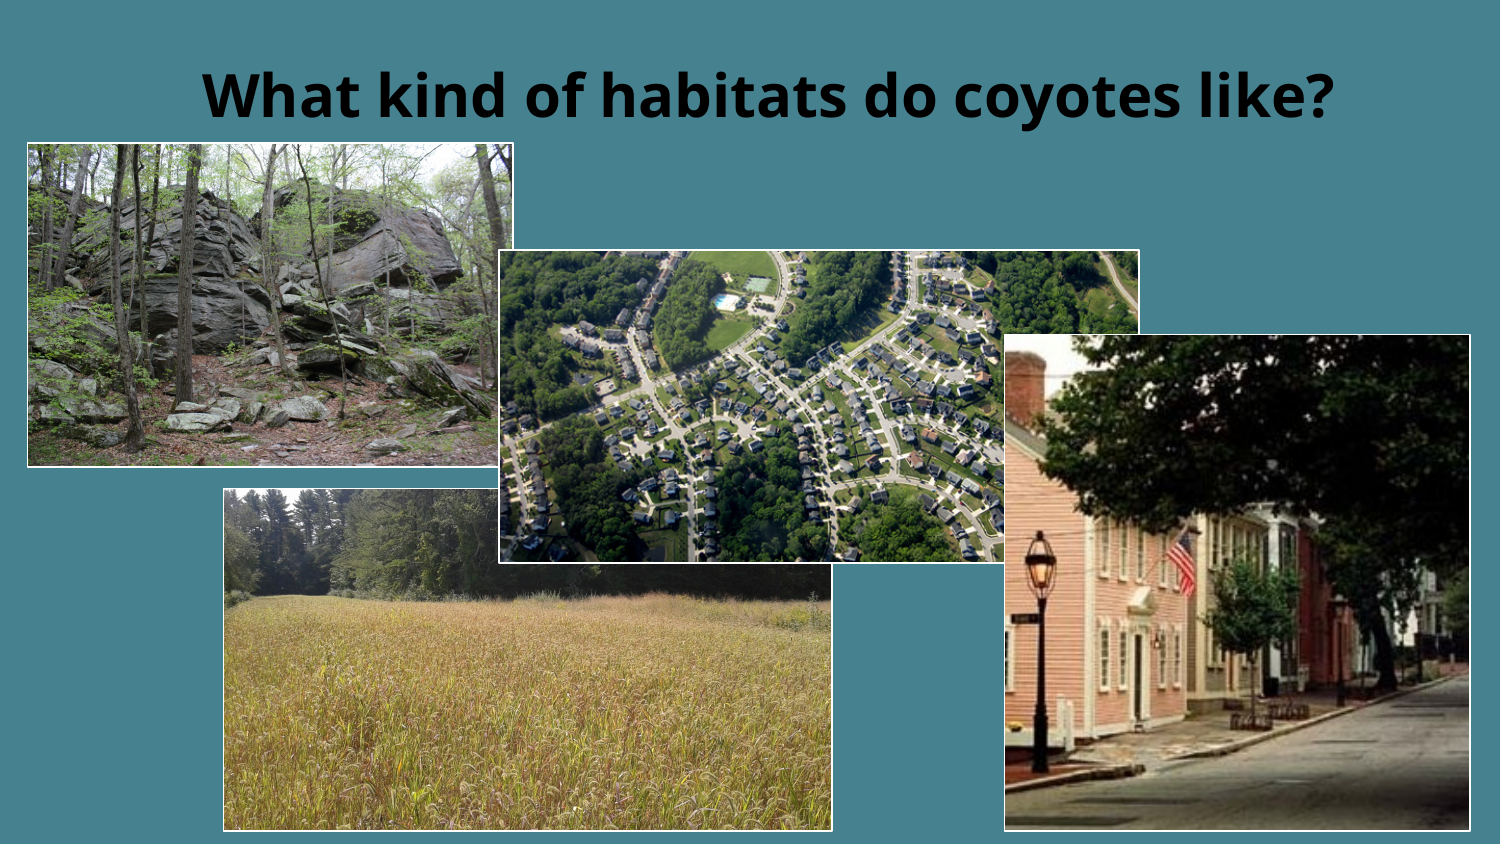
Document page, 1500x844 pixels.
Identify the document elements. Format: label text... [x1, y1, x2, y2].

picture [27, 143, 1470, 831]
title What kind of habitats do coyotes like? [128, 17, 1410, 137]
